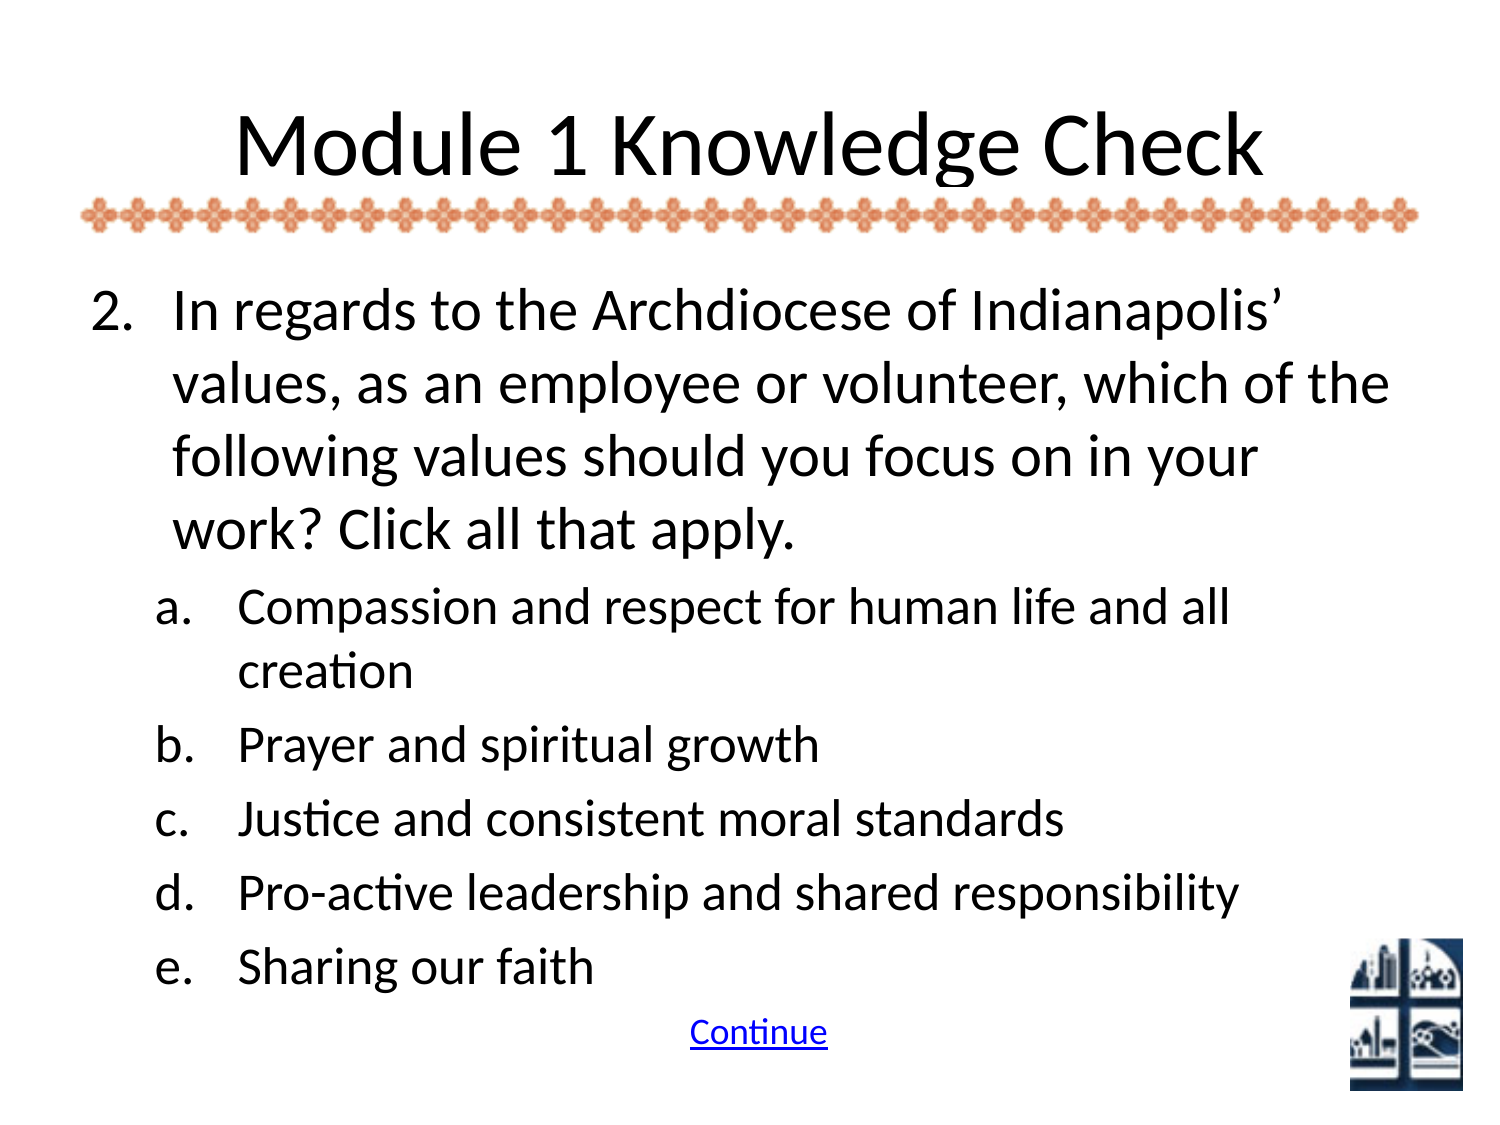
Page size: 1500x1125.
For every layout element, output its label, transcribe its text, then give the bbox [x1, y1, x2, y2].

picture [1349, 937, 1463, 1091]
text_box Continue [675, 999, 863, 1060]
list 2. In regards to the Archdiocese of Indianapolis’ values, as an employee or volunteer, which of the following values should you focus on in your work? Click all that apply. Compassion and respect for human life and all creation Prayer and spiritual growth Justice and consistent moral standards Pro-active leadership and shared responsibility Sharing our faith [75, 262, 1425, 1005]
picture [74, 187, 1426, 242]
title Module 1 Knowledge Check [75, 45, 1425, 186]
